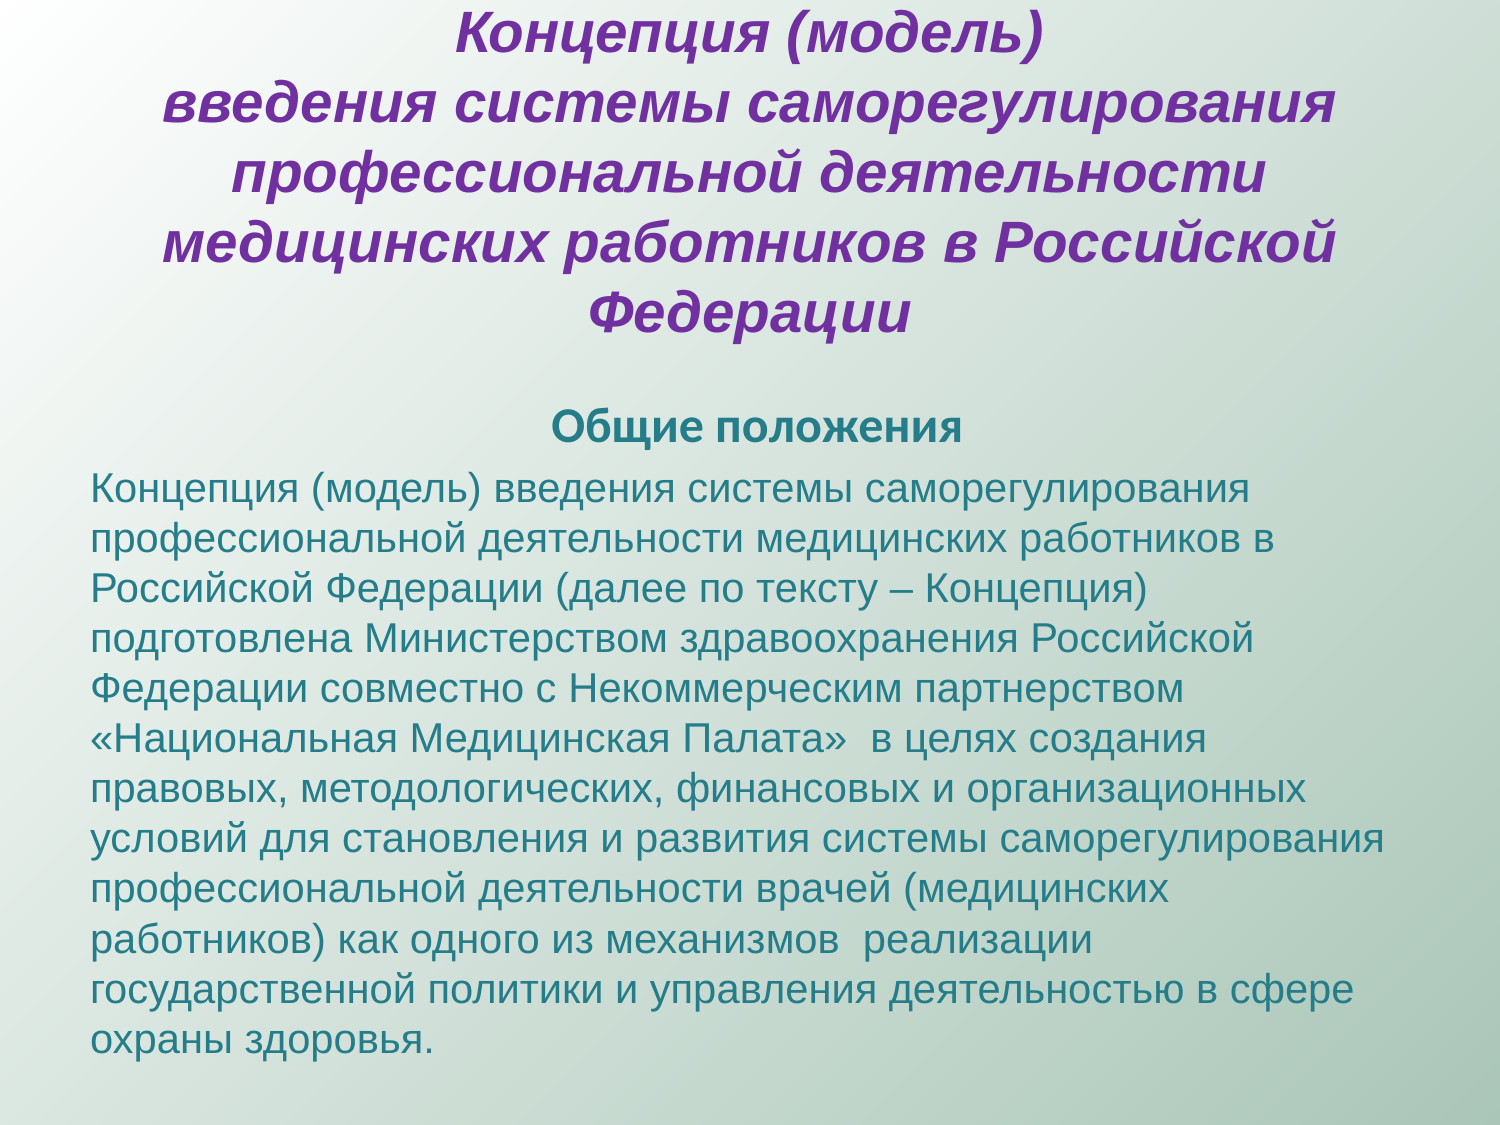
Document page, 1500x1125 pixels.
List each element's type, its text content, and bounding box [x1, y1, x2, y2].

list Общие положения Концепция (модель) введения системы саморегулирования профессиональной деятельности медицинских работников в Российской Федерации (далее по тексту – Концепция) подготовлена Министерством здравоохранения Российской Федерации совместно с Некоммерческим партнерством «Национальная Медицинская Палата» в целях создания правовых, методологических, финансовых и организационных условий для становления и развития системы саморегулирования профессиональной деятельности врачей (медицинских работников) как одного из механизмов реализации государственной политики и управления деятельностью в сфере охраны здоровья. [74, 385, 1426, 1006]
title Концепция (модель) введения системы саморегулирования профессиональной деятельности медицинских работников в Российской Федерации [74, 66, 1426, 233]
